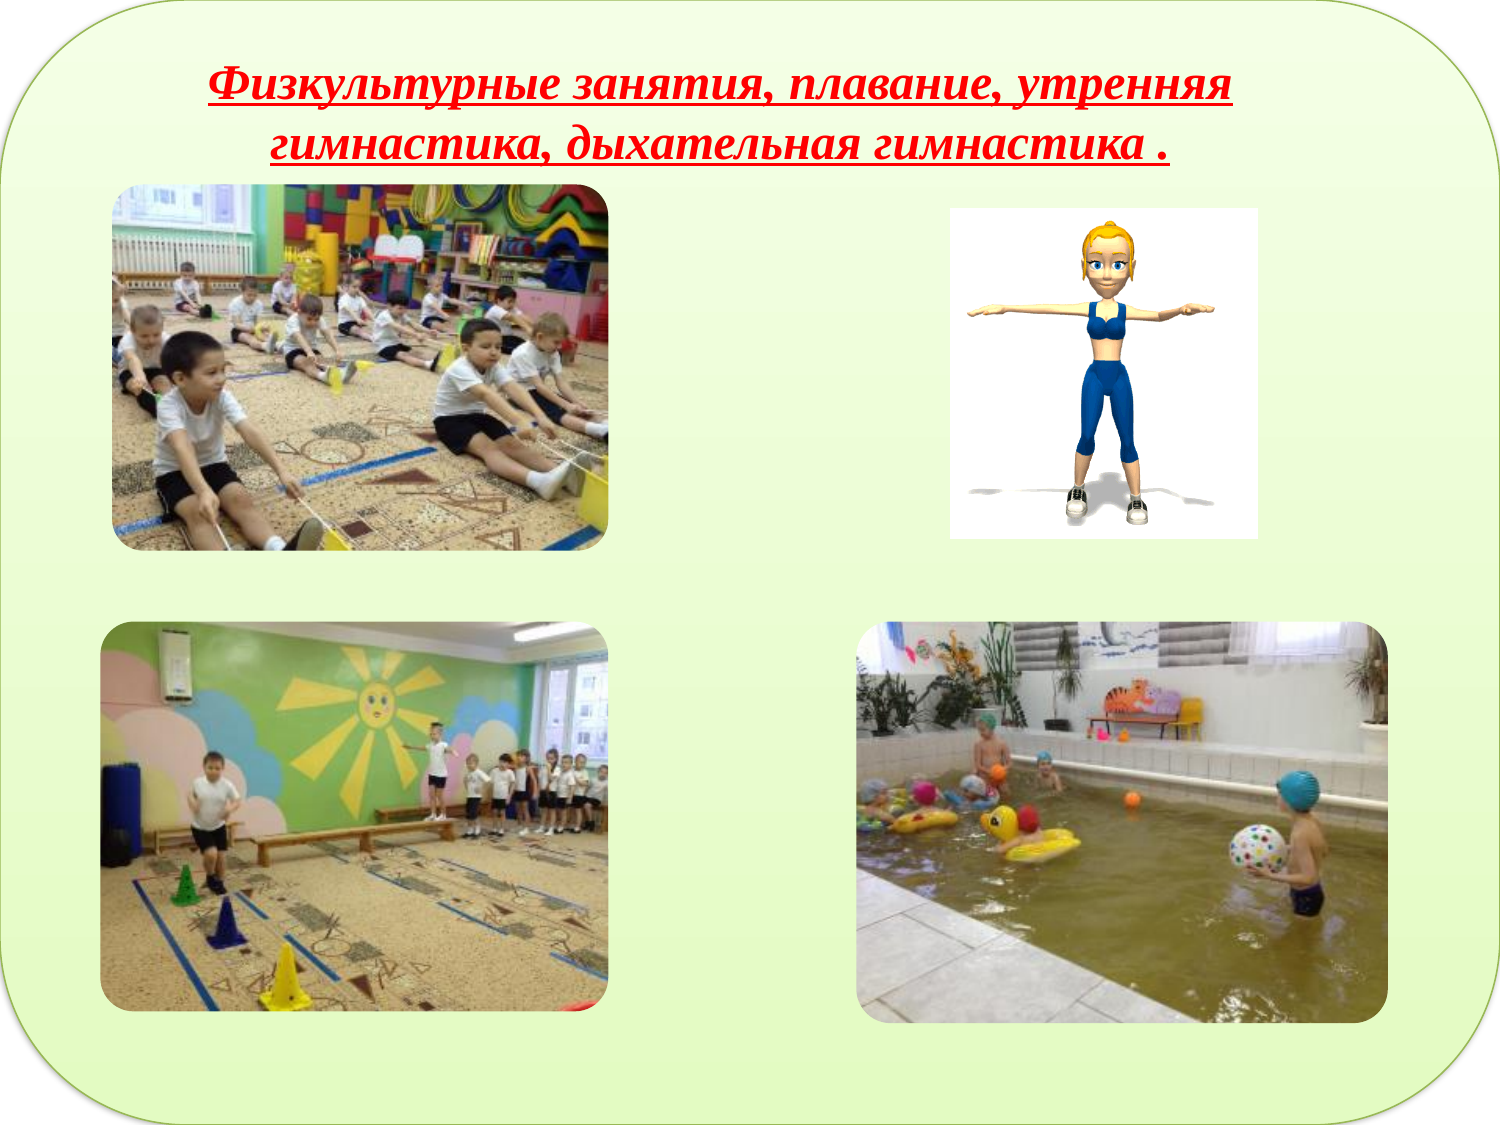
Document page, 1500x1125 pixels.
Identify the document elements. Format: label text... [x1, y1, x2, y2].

text_box Физкультурные занятия, плавание, утренняя гимнастика, дыхательная гимнастика . [88, 42, 1353, 178]
picture [100, 621, 609, 1012]
text_box [0, 14, 1500, 1125]
picture [111, 184, 609, 551]
text_box [112, 0, 1435, 55]
picture [856, 621, 1389, 1024]
picture [950, 207, 1259, 540]
